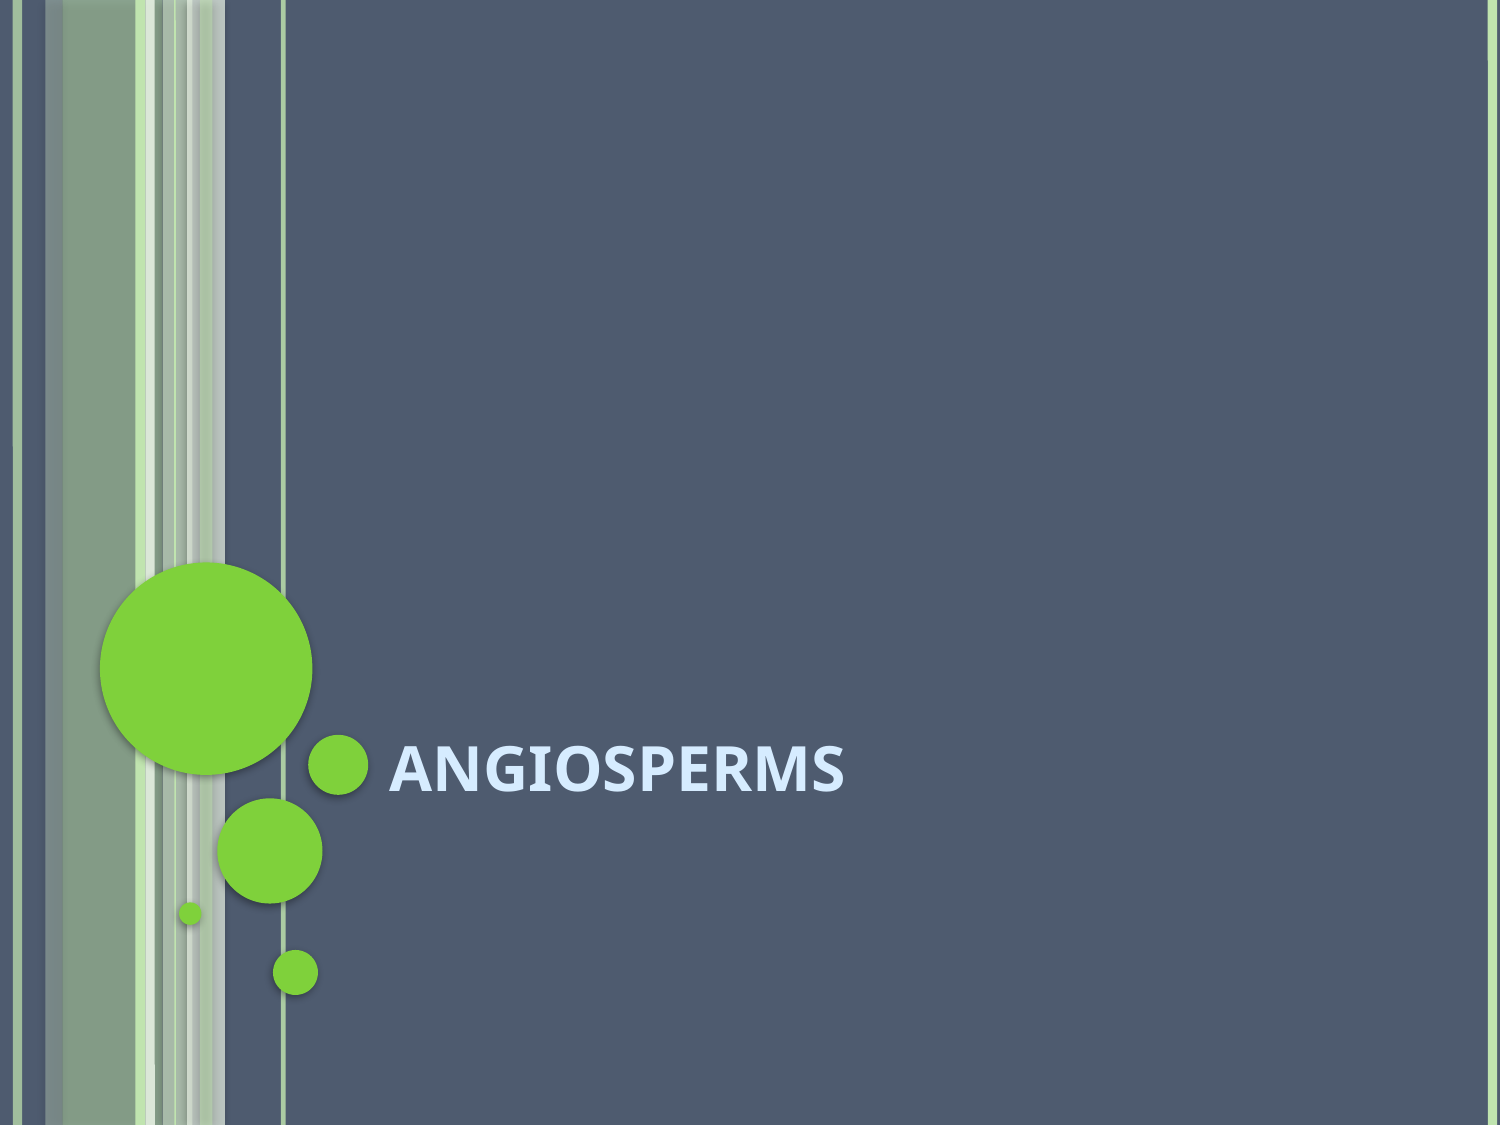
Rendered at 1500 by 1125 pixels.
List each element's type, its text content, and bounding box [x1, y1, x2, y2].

title Angiosperms [375, 474, 1388, 812]
